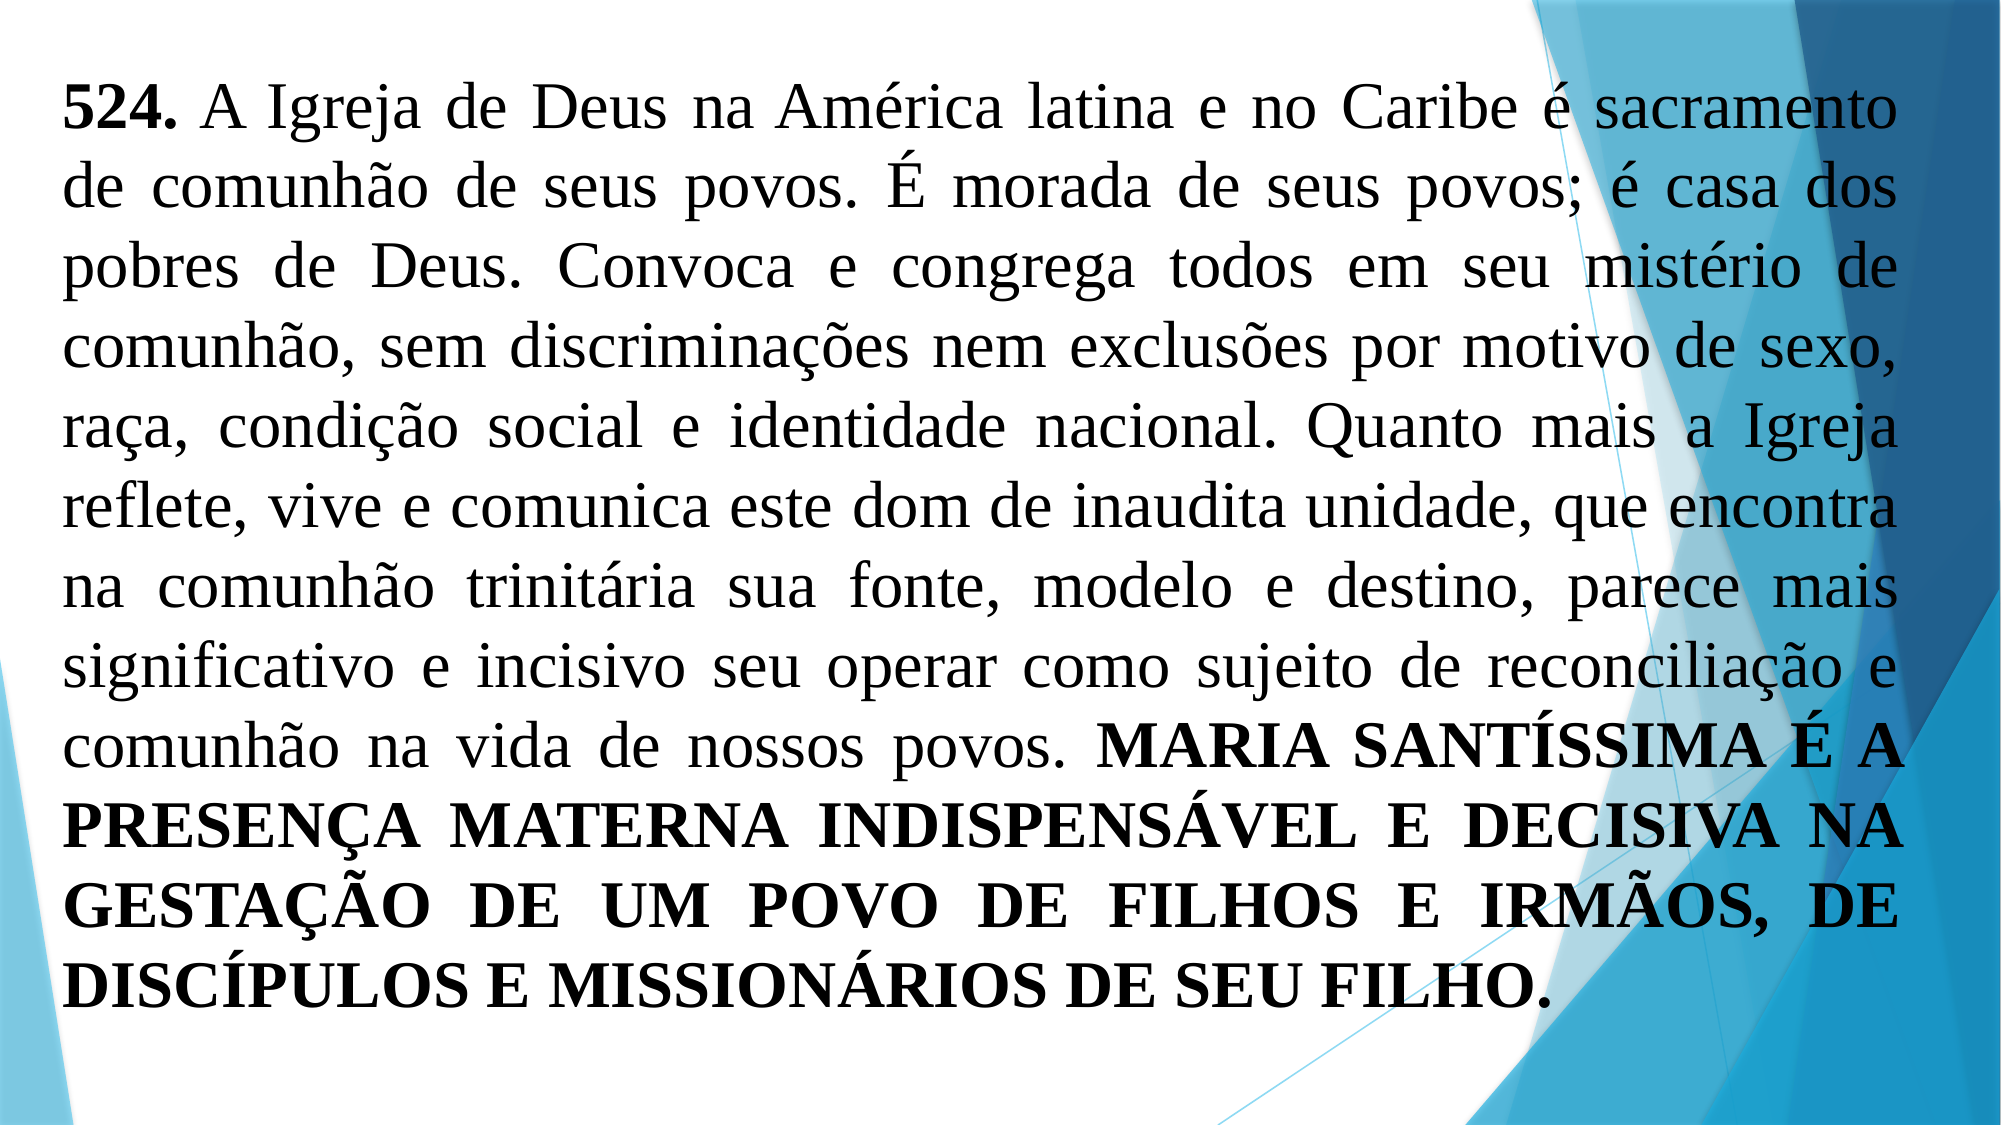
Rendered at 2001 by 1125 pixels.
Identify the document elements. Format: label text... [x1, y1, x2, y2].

text_box 524. A Igreja de Deus na América latina e no Caribe é sacramento de comunhão de seus povos. É morada de seus povos; é casa dos pobres de Deus. Convoca e congrega todos em seu mistério de comunhão, sem discriminações nem exclusões por motivo de sexo, raça, condição social e identidade nacional. Quanto mais a Igreja reflete, vive e comunica este dom de inaudita unidade, que encontra na comunhão trinitária sua fonte, modelo e destino, parece mais significativo e incisivo seu operar como sujeito de reconciliação e comunhão na vida de nossos povos. MARIA SANTÍSSIMA É A PRESENÇA MATERNA INDISPENSÁVEL E DECISIVA NA GESTAÇÃO DE UM POVO DE FILHOS E IRMÃOS, DE DISCÍPULOS E MISSIONÁRIOS DE SEU FILHO. [47, 53, 1918, 1029]
